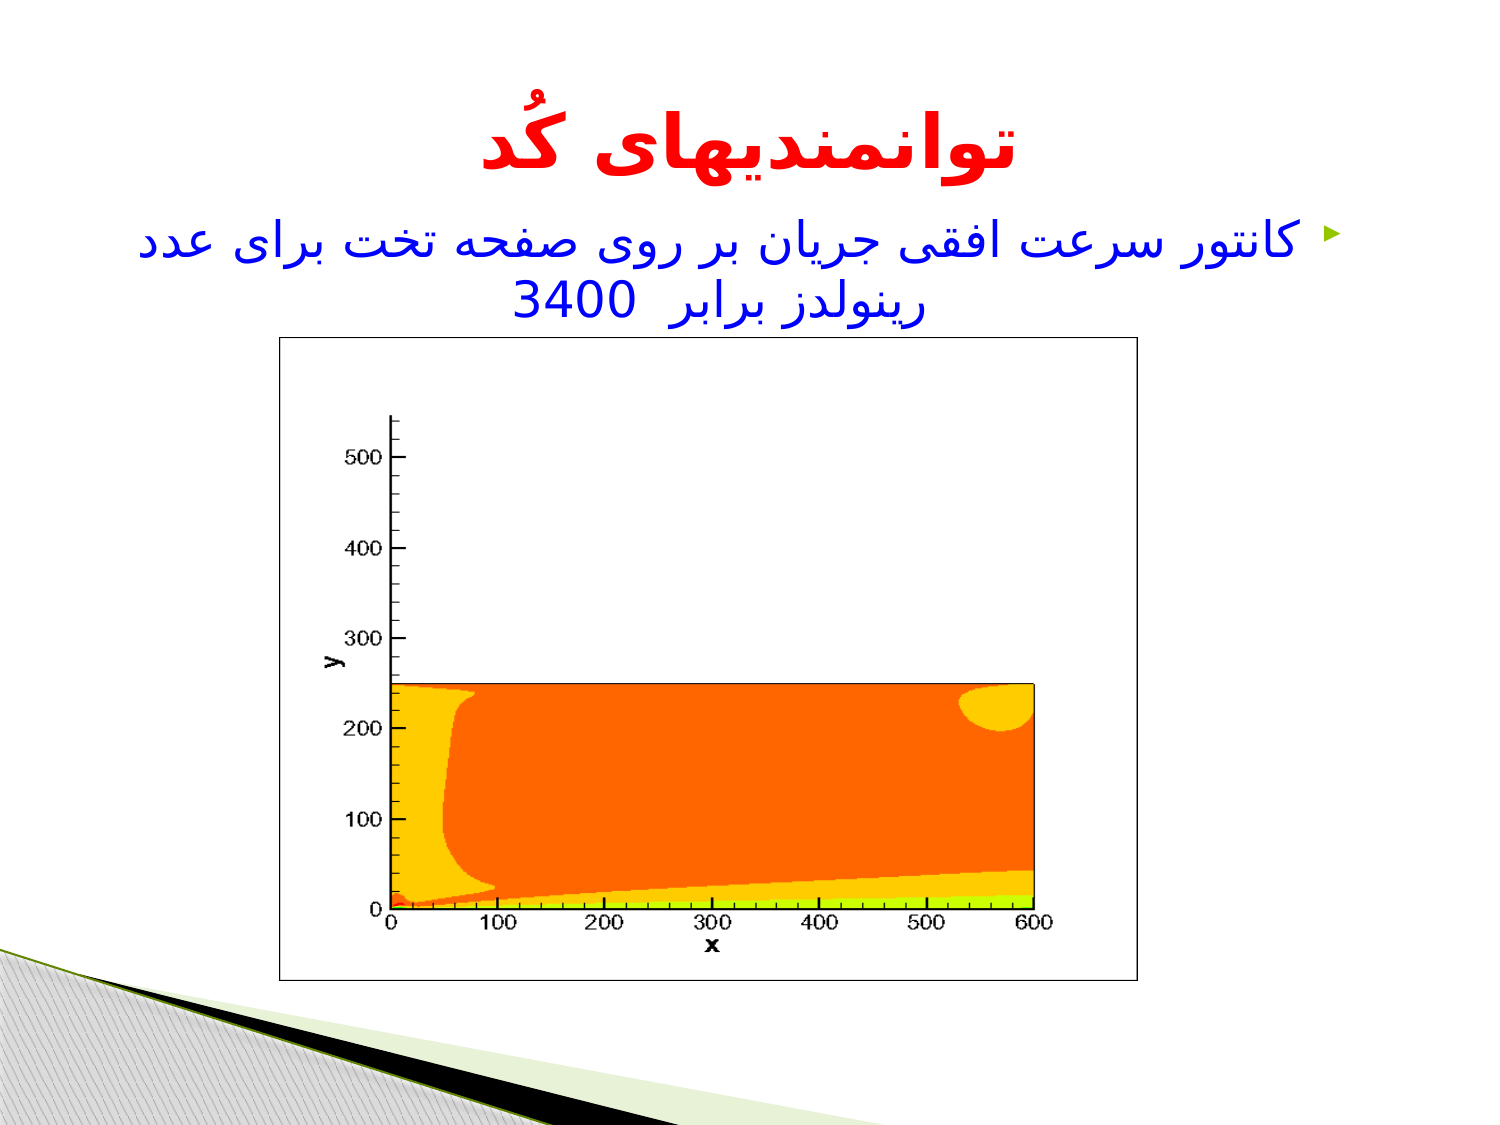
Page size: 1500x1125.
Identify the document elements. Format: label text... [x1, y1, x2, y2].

list کانتور سرعت افقی جریان بر روی صفحه تخت برای عدد رینولدز برابر 3400 [75, 233, 1425, 943]
title توانمندیهای کُد [75, 45, 1425, 233]
picture [279, 337, 1138, 981]
